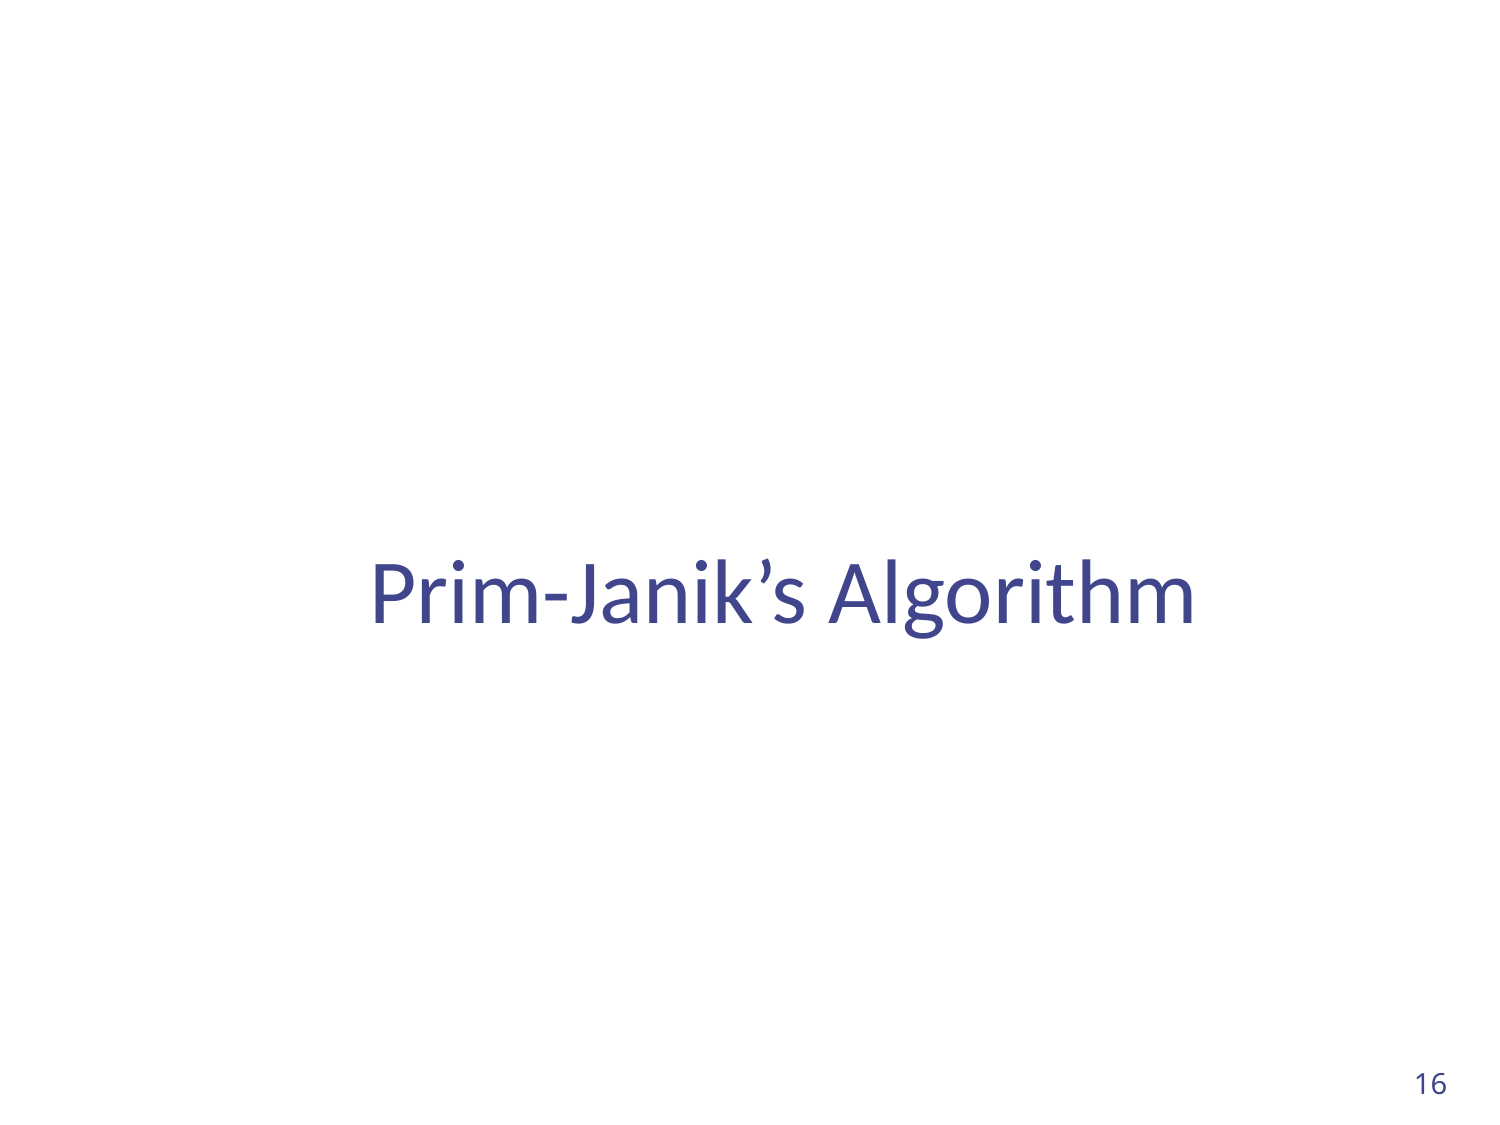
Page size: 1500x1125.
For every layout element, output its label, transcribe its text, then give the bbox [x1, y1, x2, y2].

slide_number 16 [1149, 1037, 1463, 1113]
text_box Prim-Janik’s Algorithm [354, 524, 1215, 650]
